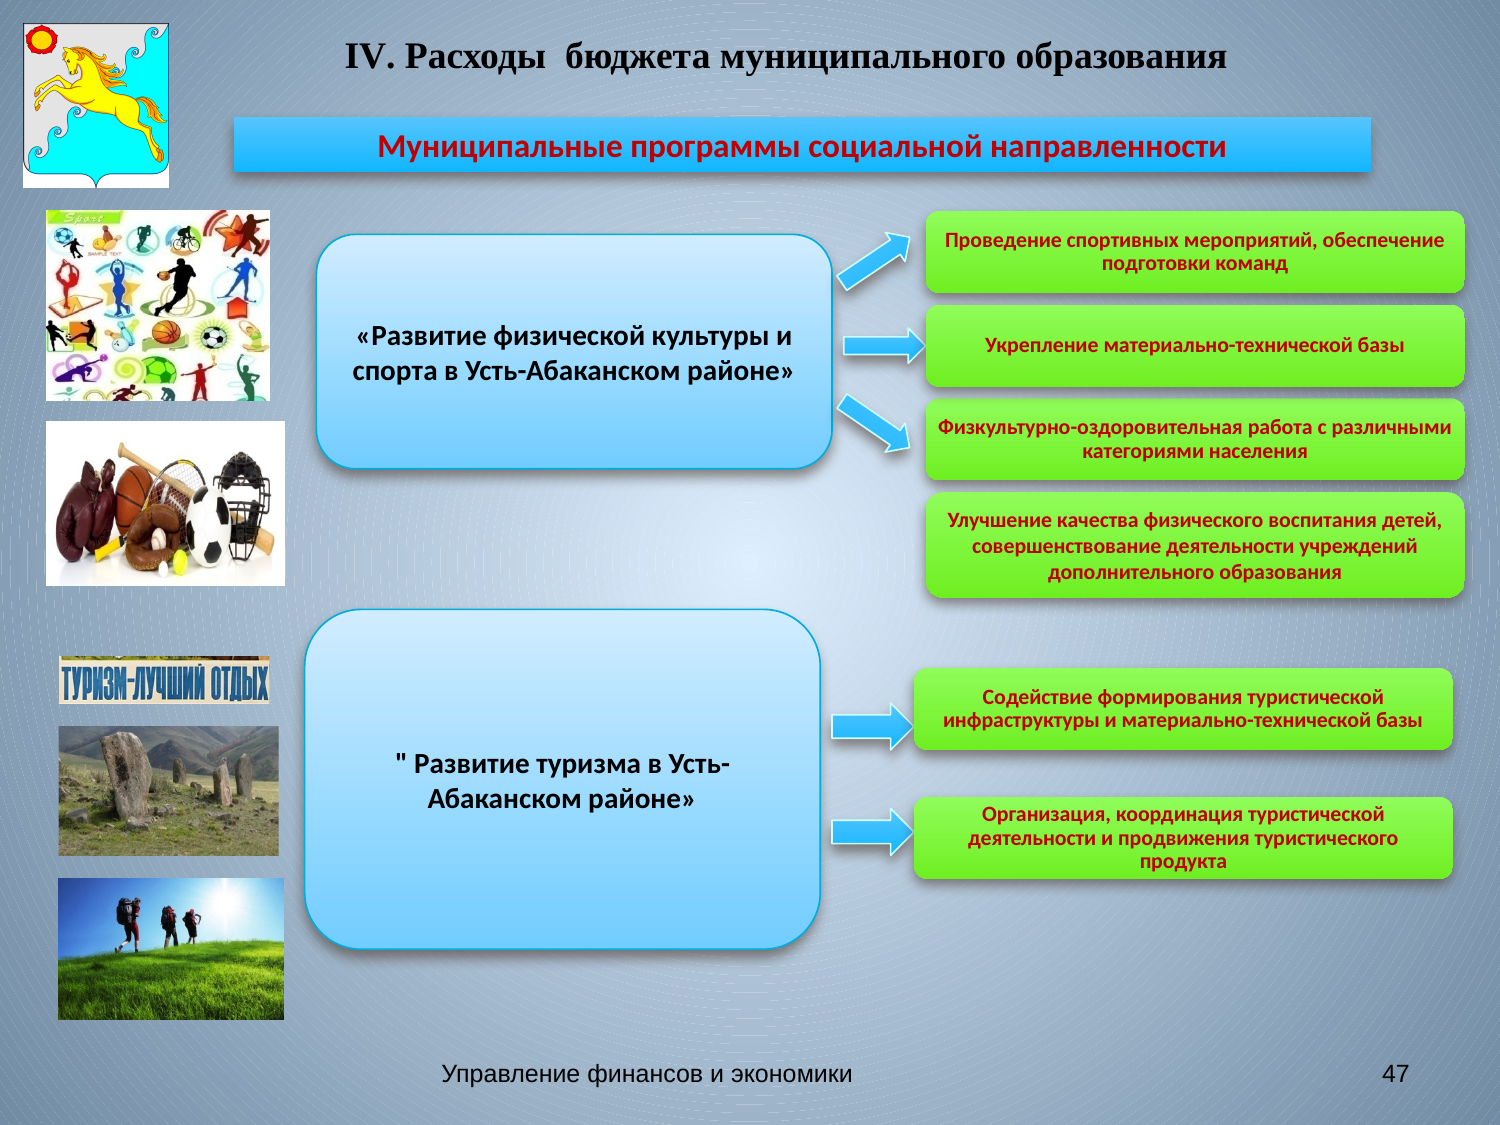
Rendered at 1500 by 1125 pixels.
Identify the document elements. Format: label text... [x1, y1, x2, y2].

text_box [836, 393, 911, 453]
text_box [913, 667, 1454, 751]
text_box [836, 231, 911, 292]
text_box [831, 702, 902, 751]
text_box Муниципальные программы социальной направленности [234, 117, 1372, 172]
text_box [905, 964, 1462, 1039]
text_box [925, 403, 1466, 481]
picture [58, 878, 284, 1020]
text_box " Развитие туризма в Усть-Абаканском районе» [303, 608, 822, 951]
picture [58, 726, 279, 856]
picture [46, 421, 286, 587]
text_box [925, 491, 1466, 598]
picture [58, 655, 270, 704]
text_box IV. Расходы бюджета муниципального образования [222, 23, 1360, 84]
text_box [913, 796, 1454, 880]
slide_number 47 [1074, 1042, 1425, 1103]
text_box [925, 210, 1466, 294]
footer Управление финансов и экономики [410, 1042, 886, 1103]
text_box [831, 807, 902, 857]
text_box «Развитие физической культуры и спорта в Усть-Абаканском районе» [315, 233, 833, 470]
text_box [925, 304, 1466, 387]
picture [23, 23, 169, 188]
text_box [842, 327, 914, 365]
picture [46, 210, 270, 401]
